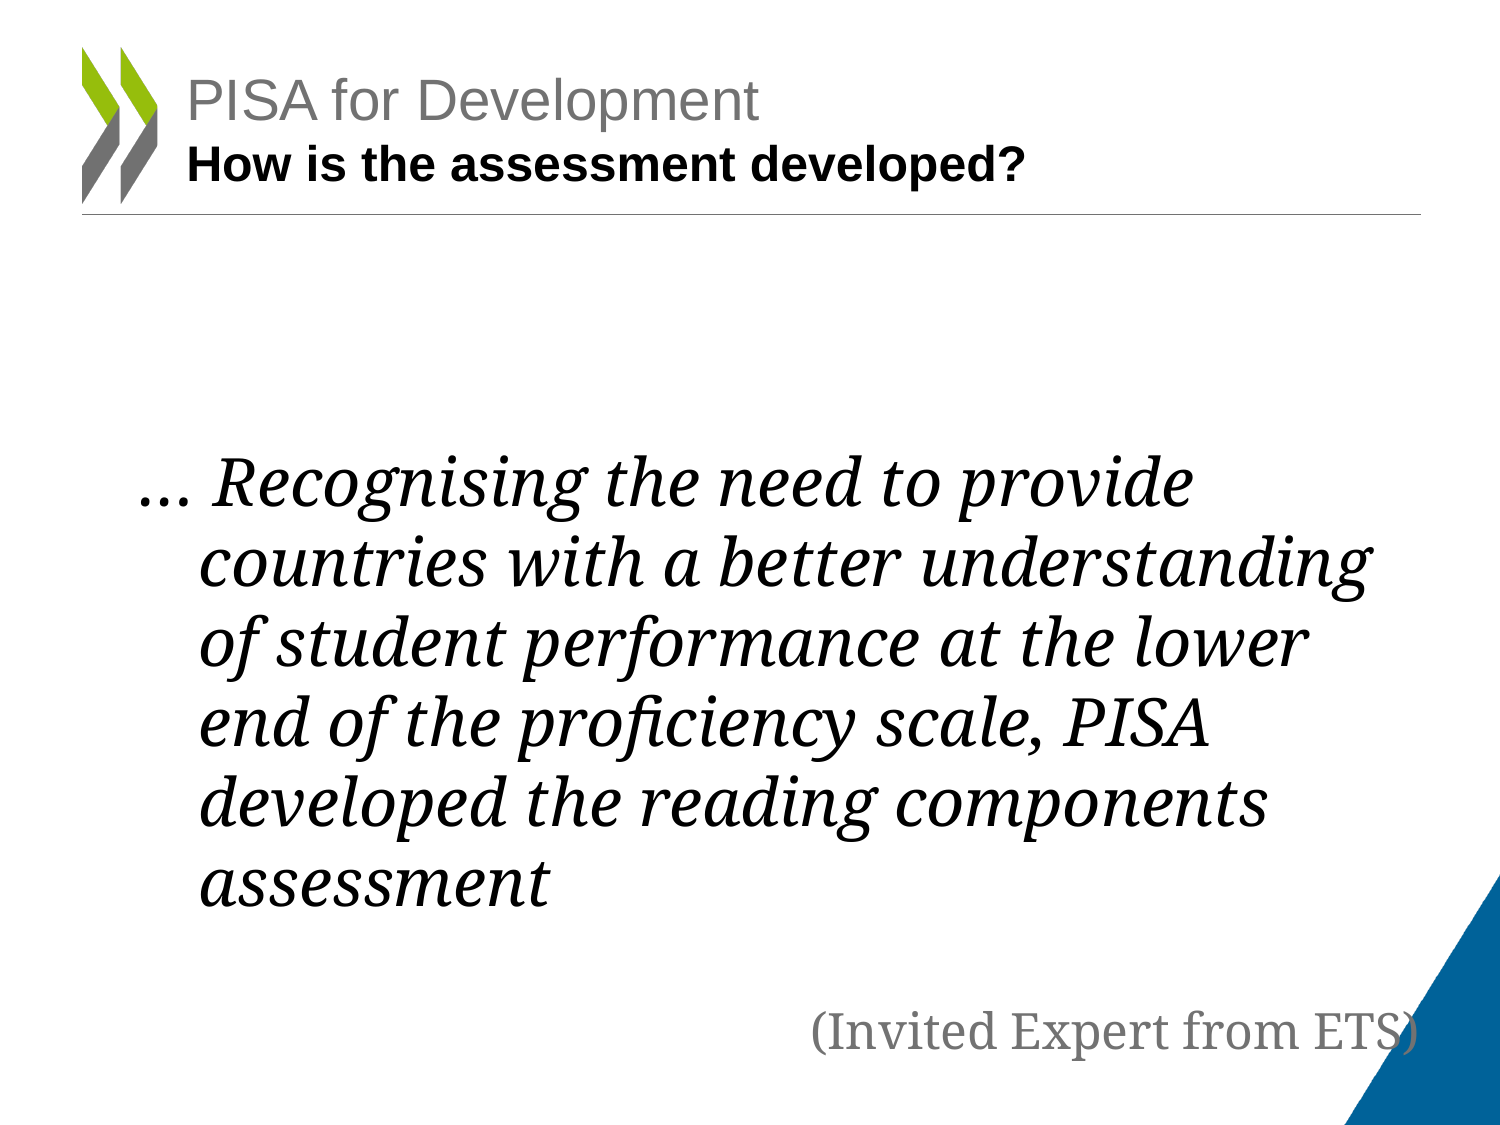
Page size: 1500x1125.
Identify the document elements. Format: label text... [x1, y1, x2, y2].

picture [1344, 874, 1500, 1125]
text_box … Recognising the need to provide countries with a better understanding of student performance at the lower end of the proficiency scale, PISA developed the reading components assessment (Invited Expert from ETS) [123, 432, 1435, 1067]
title PISA for Development How is the assessment developed? [171, 42, 1500, 211]
